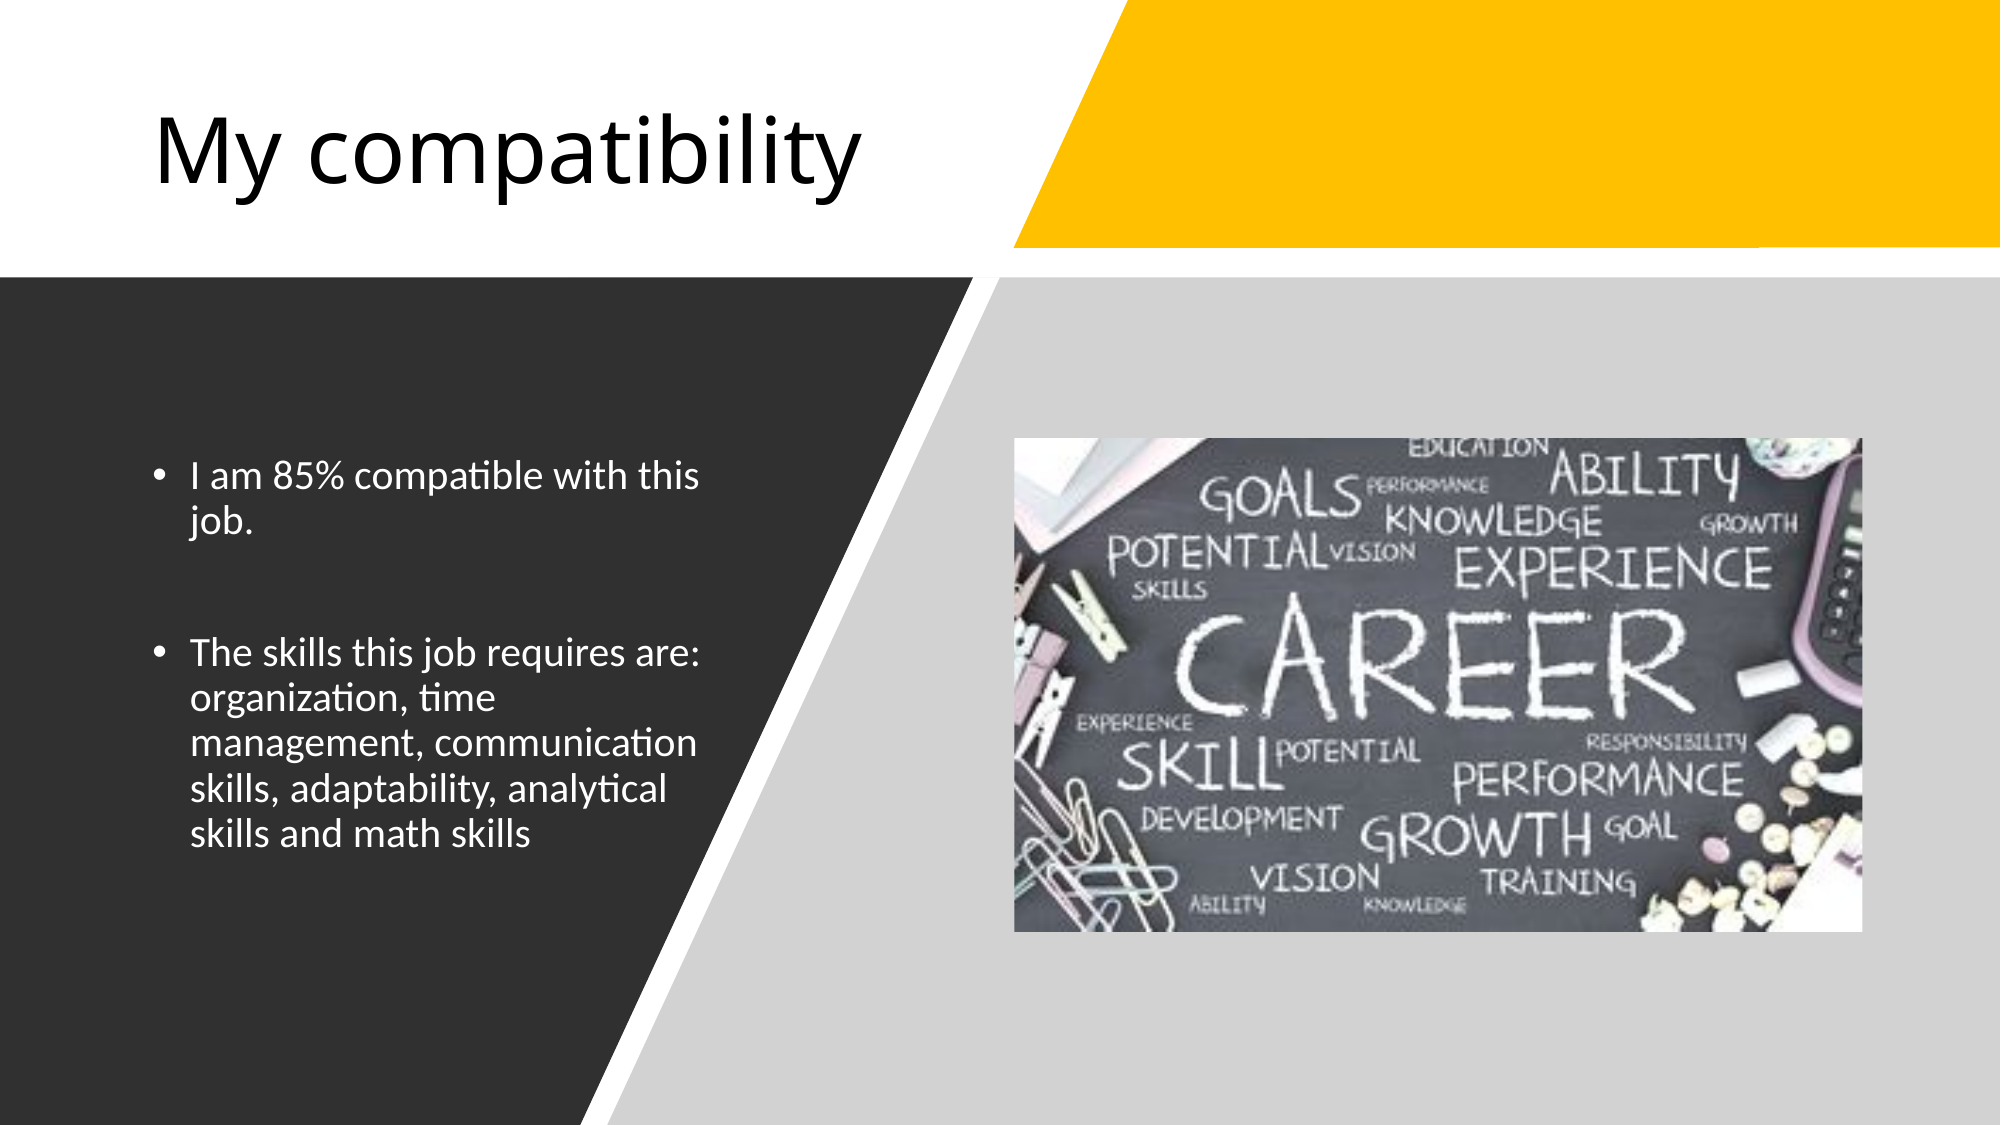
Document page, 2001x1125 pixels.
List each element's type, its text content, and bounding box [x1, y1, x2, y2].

text_box [0, 276, 975, 1125]
list I am 85% compatible with this job. The skills this job requires are: organization, time management, communication skills, adaptability, analytical skills and math skills [137, 356, 729, 954]
text_box [606, 276, 2000, 1125]
picture [1014, 437, 1863, 932]
title My compatibility [137, 59, 1014, 248]
text_box [1011, 0, 2000, 249]
